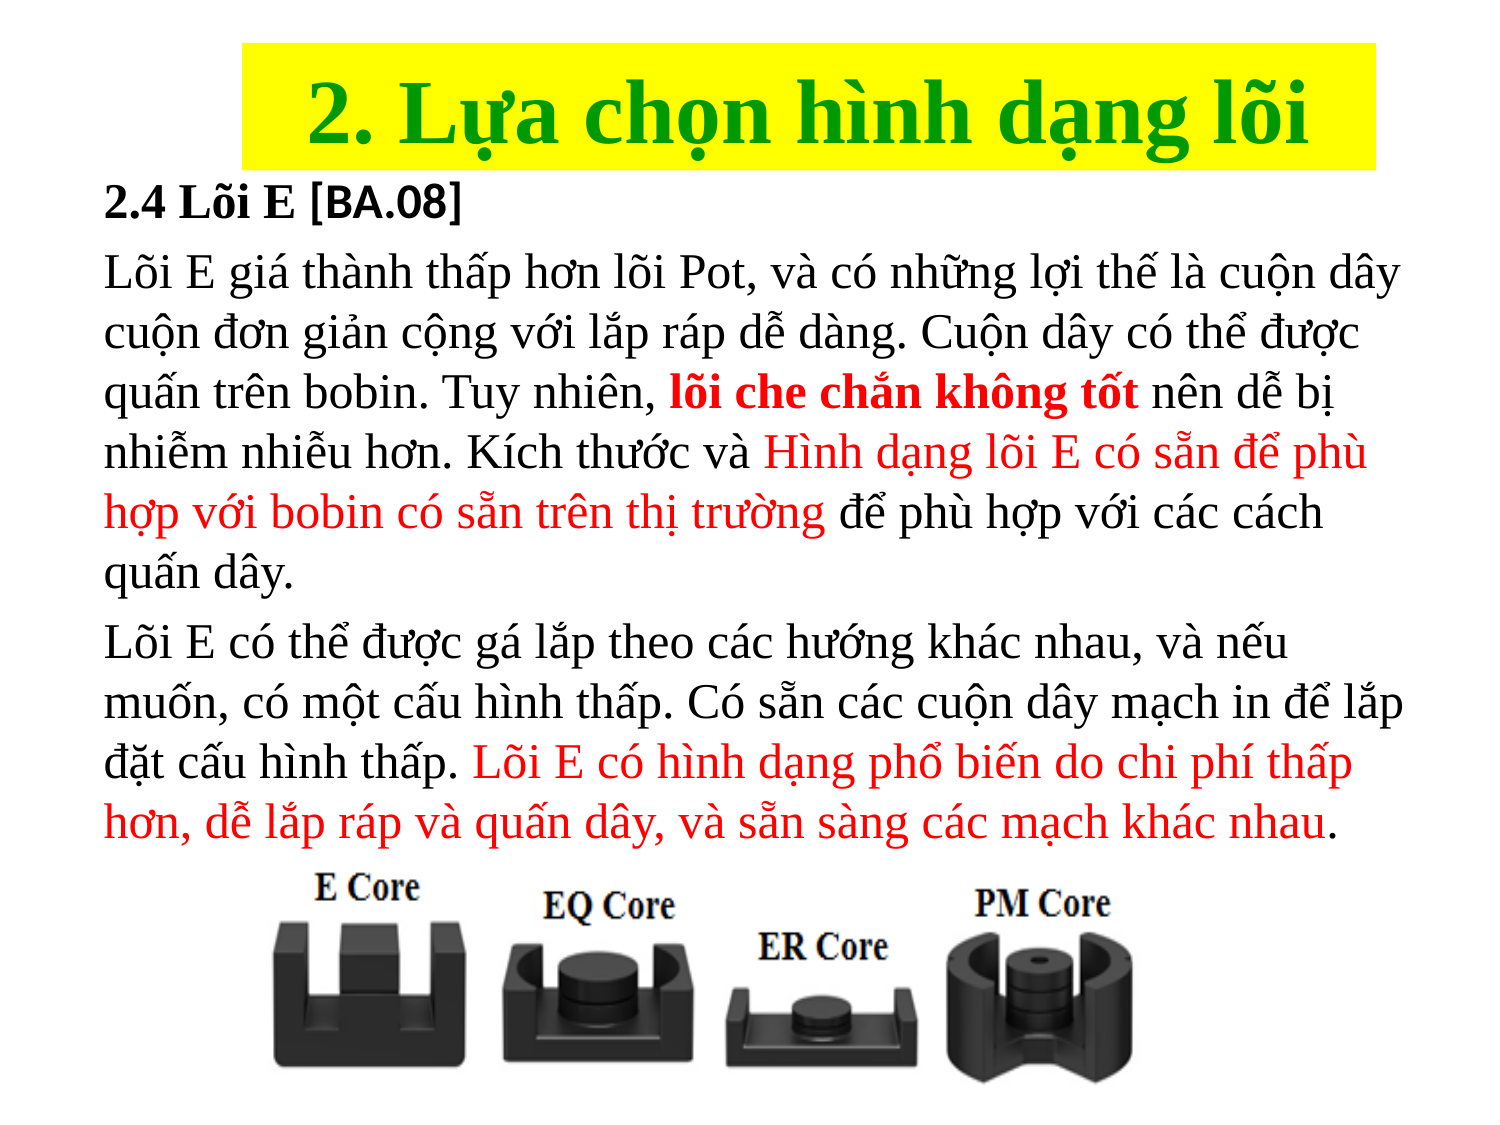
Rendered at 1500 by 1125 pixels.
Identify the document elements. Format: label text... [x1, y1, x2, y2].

list 2.4 Lõi E [BA.08] Lõi E giá thành thấp hơn lõi Pot, và có những lợi thế là cuộn dây cuộn đơn giản cộng với lắp ráp dễ dàng. Cuộn dây có thể được quấn trên bobin. Tuy nhiên, lõi che chắn không tốt nên dễ bị nhiễm nhiễu hơn. Kích thước và Hình dạng lõi E có sẵn để phù hợp với bobin có sẵn trên thị trường để phù hợp với các cách quấn dây. Lõi E có thể được gá lắp theo các hướng khác nhau, và nếu muốn, có một cấu hình thấp. Có sẵn các cuộn dây mạch in để lắp đặt cấu hình thấp. Lõi E có hình dạng phổ biến do chi phí thấp hơn, dễ lắp ráp và quấn dây, và sẵn sàng các mạch khác nhau. [88, 160, 1439, 1005]
title 2. Lựa chọn hình dạng lõi [242, 42, 1376, 160]
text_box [265, 860, 1140, 1095]
